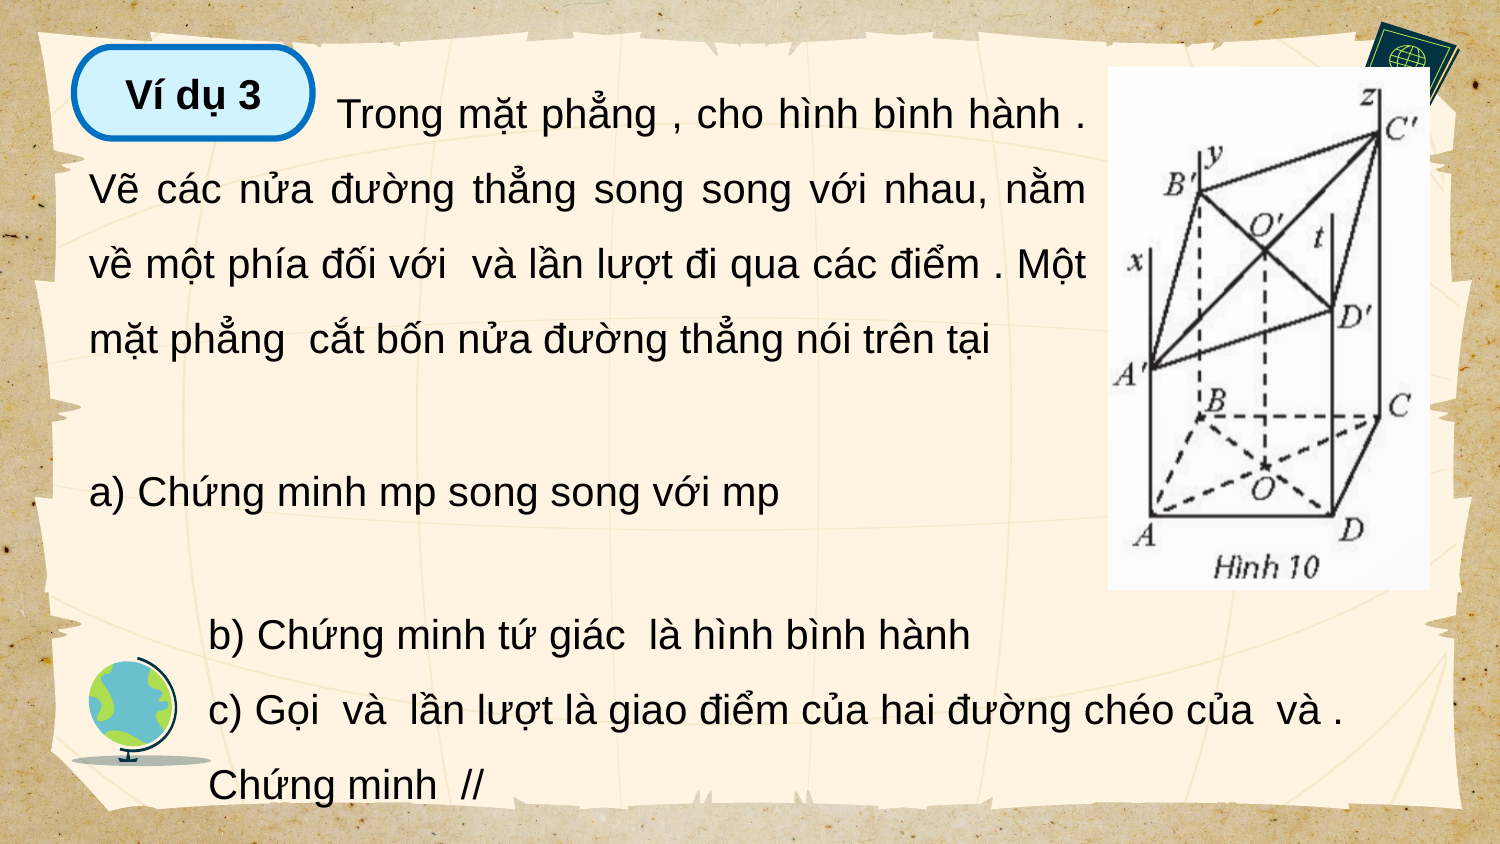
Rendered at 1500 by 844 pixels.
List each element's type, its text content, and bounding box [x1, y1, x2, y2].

text_box [71, 757, 83, 764]
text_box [1352, 21, 1461, 128]
text_box [182, 756, 212, 766]
text_box Ví dụ 3 [73, 46, 313, 139]
picture [0, 0, 1500, 844]
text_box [87, 656, 179, 763]
